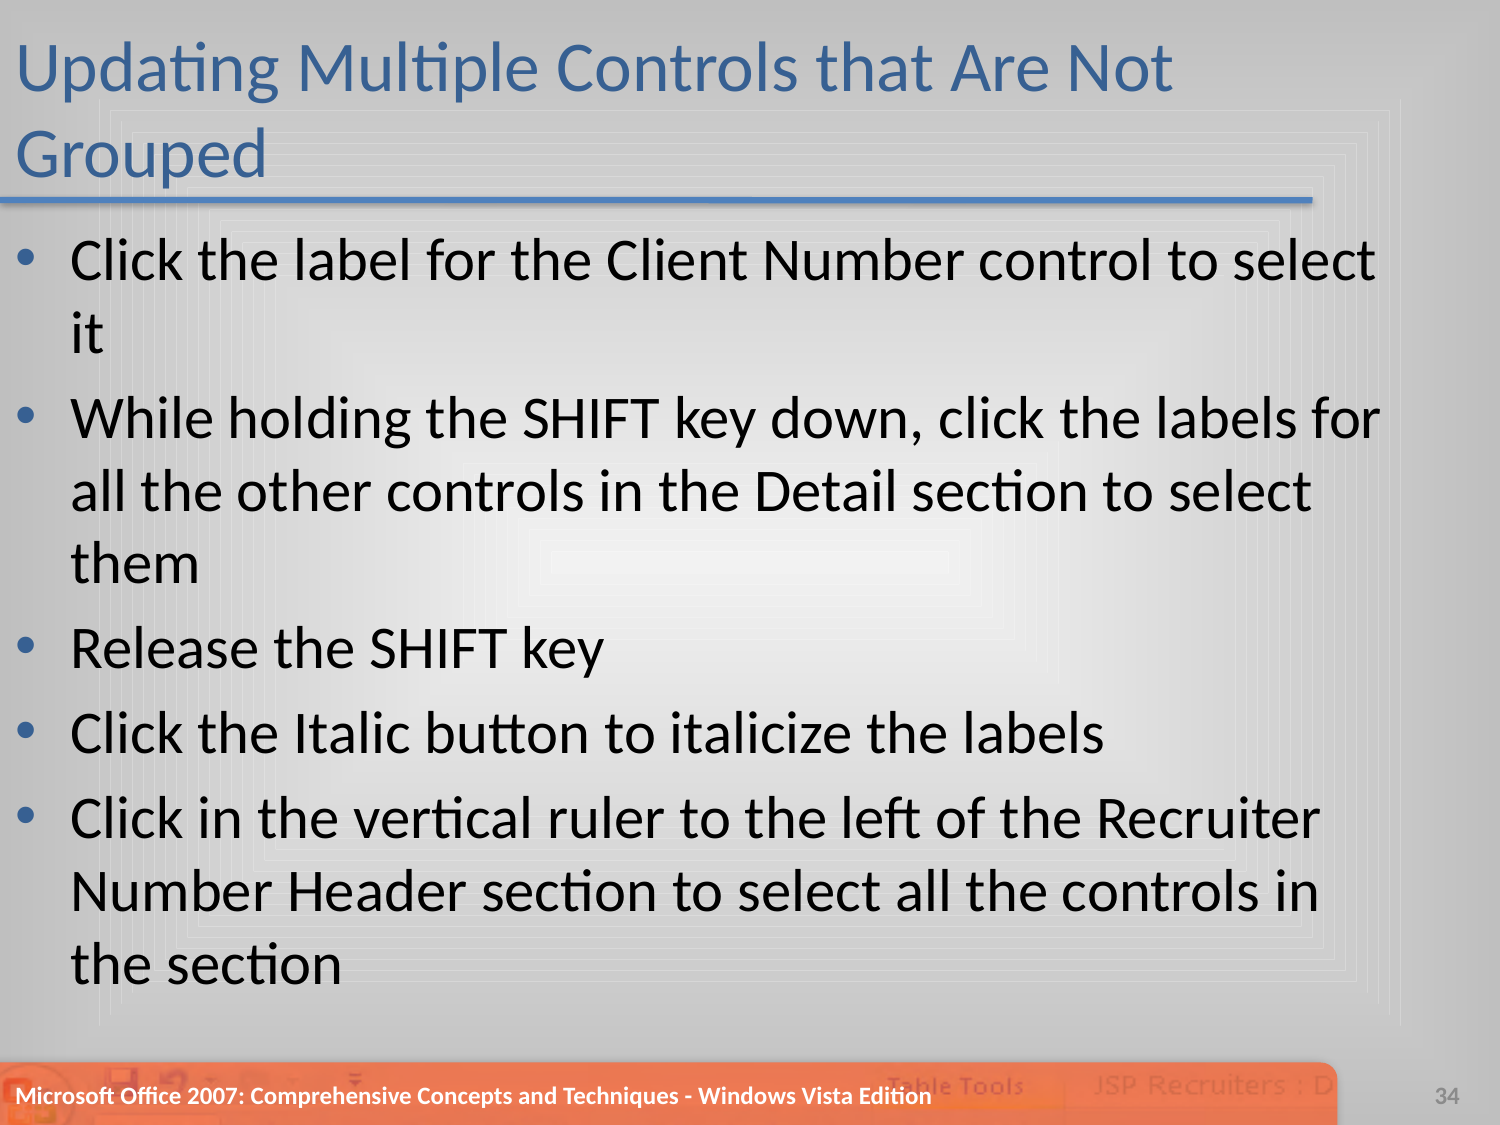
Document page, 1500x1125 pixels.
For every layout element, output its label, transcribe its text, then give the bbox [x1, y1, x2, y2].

slide_number 34 [1387, 1065, 1475, 1125]
picture [0, 1062, 1338, 1125]
title Updating Multiple Controls that Are Not Grouped [0, 12, 1426, 201]
footer Microsoft Office 2007: Comprehensive Concepts and Techniques - Windows Vista Edition [0, 1065, 1300, 1125]
list Click the label for the Client Number control to select it While holding the SHIFT key down, click the labels for all the other controls in the Detail section to select them Release the SHIFT key Click the Italic button to italicize the labels Click in the vertical ruler to the left of the Recruiter Number Header section to select all the controls in the section [0, 212, 1426, 1006]
